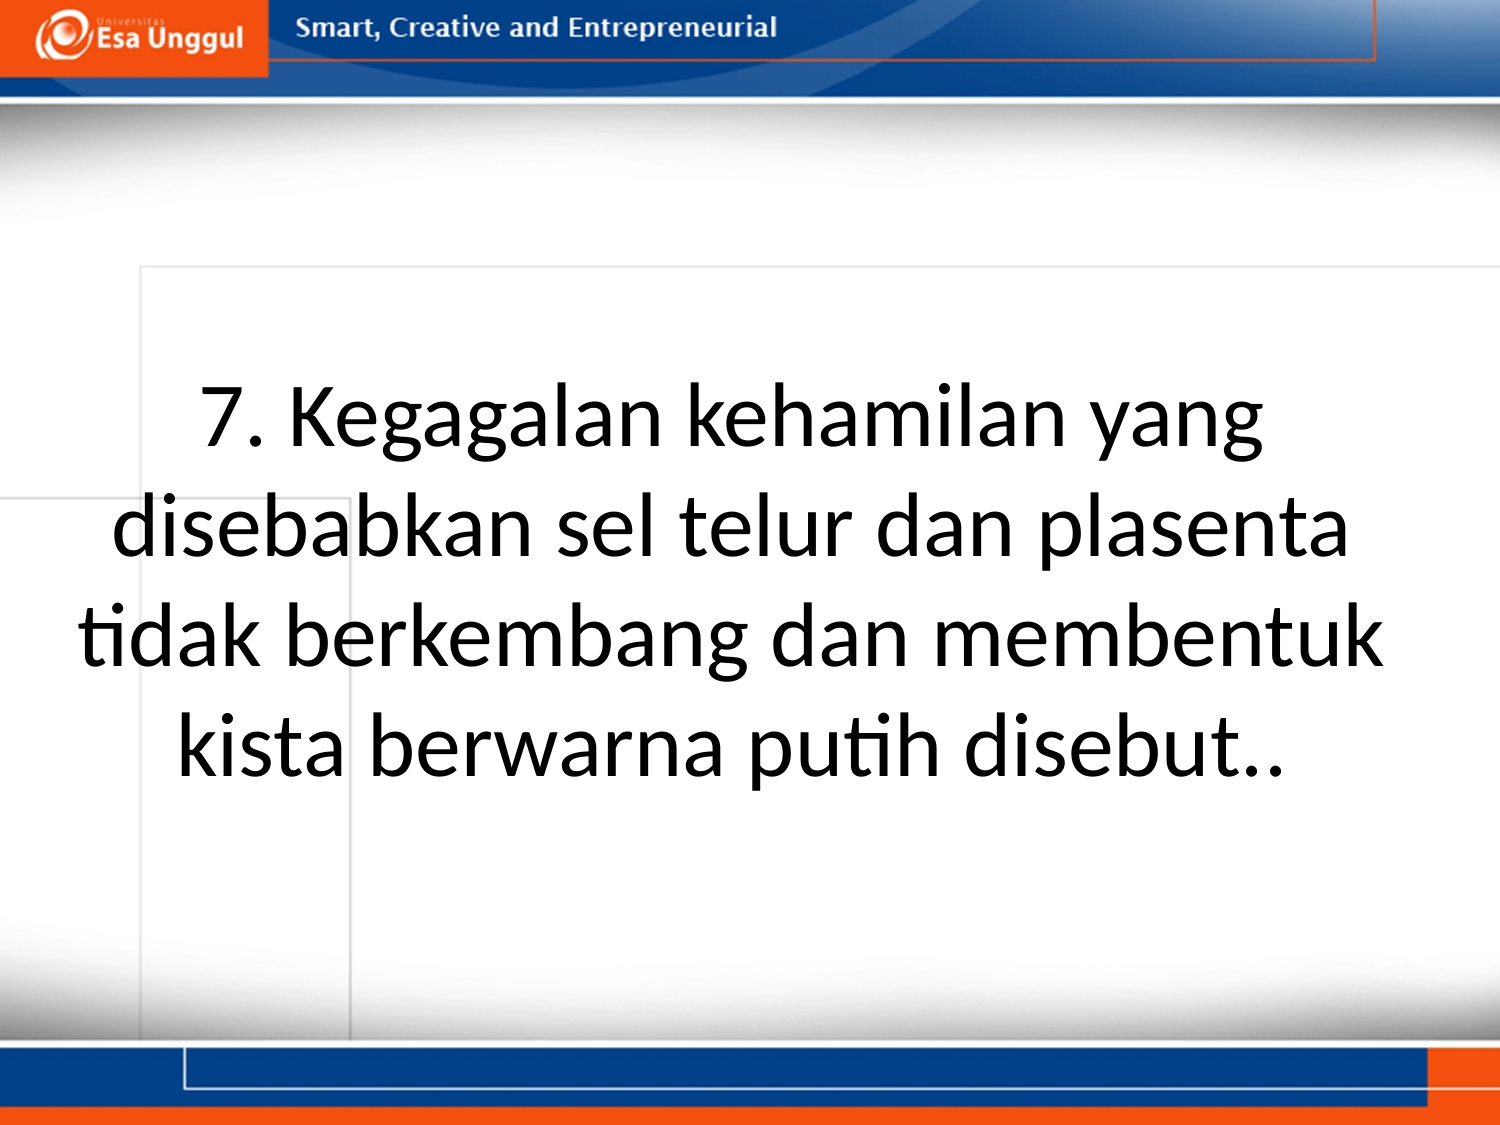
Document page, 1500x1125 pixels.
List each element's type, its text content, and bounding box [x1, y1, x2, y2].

picture [0, 0, 1500, 1125]
title 7. Kegagalan kehamilan yang disebabkan sel telur dan plasenta tidak berkembang dan membentuk kista berwarna putih disebut.. [57, 535, 1408, 724]
